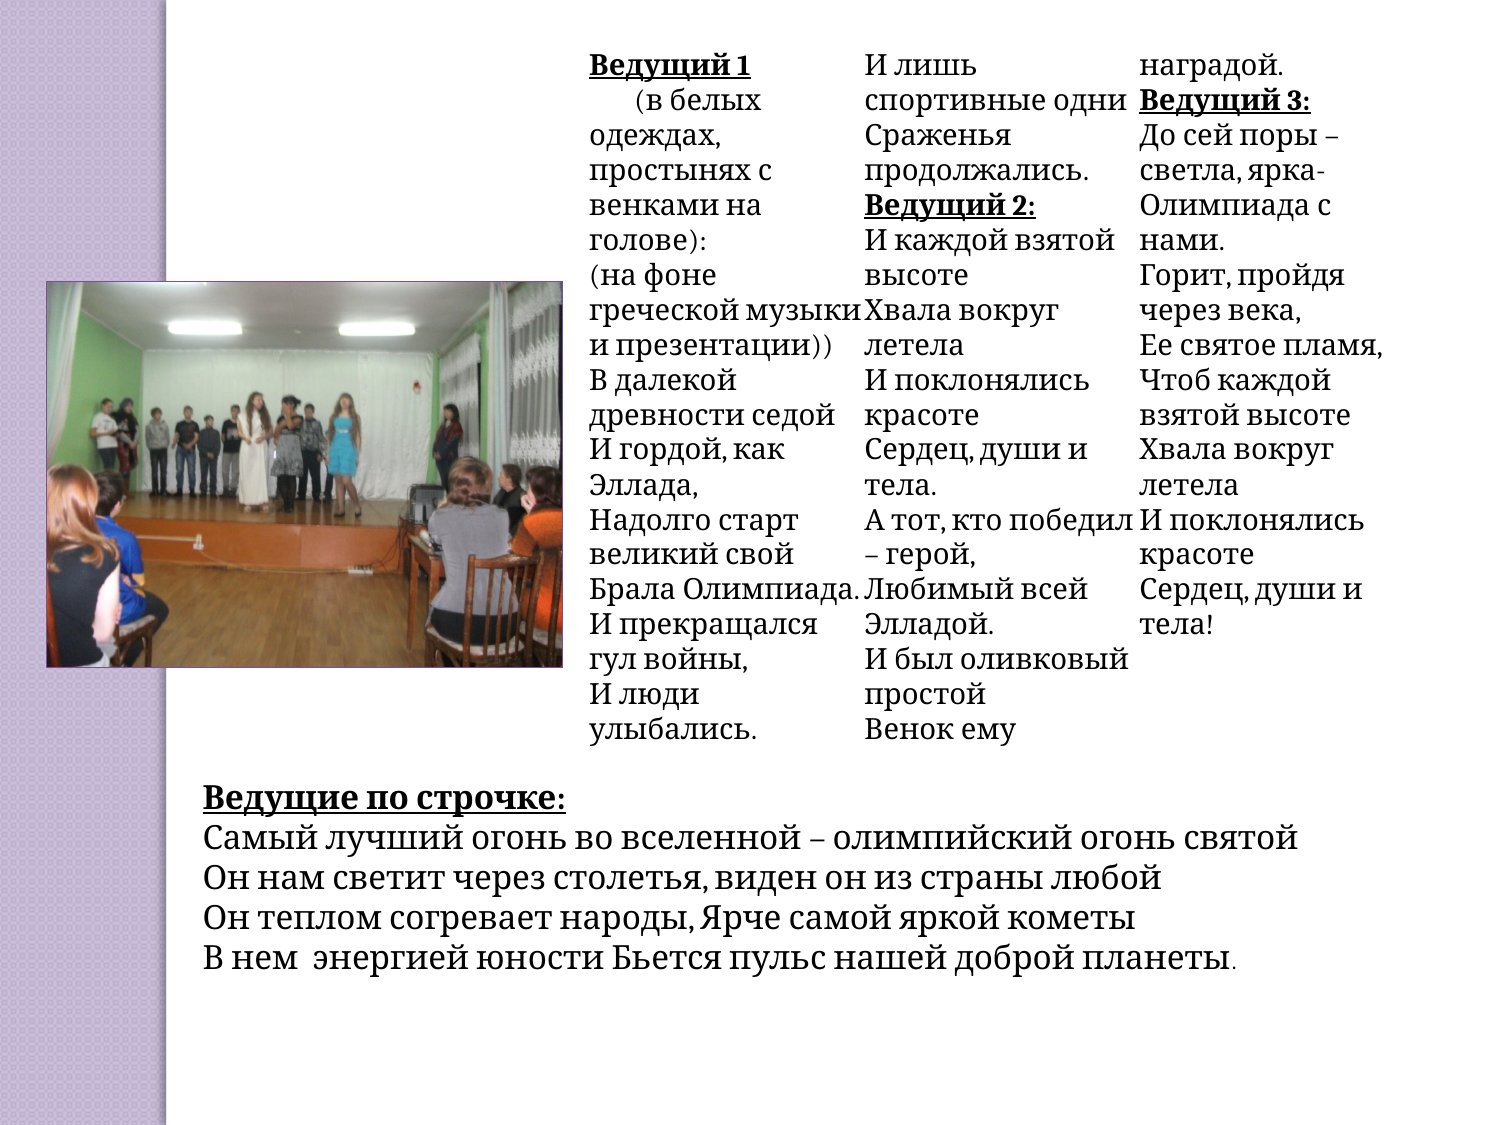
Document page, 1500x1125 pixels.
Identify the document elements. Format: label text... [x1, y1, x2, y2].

text_box Ведущие по строчке: Самый лучший огонь во вселенной – олимпийский огонь святой Он нам светит через столетья, виден он из страны любой Он теплом согревает народы, Ярче самой яркой кометы В нем энергией юности Бьется пульс нашей доброй планеты. [187, 751, 1465, 1028]
text_box Ведущий 1 (в белых одеждах, простынях с венками на голове): (на фоне греческой музыки и презентации)) В далекой древности седой И гордой, как Эллада, Надолго старт великий свой Брала Олимпиада. И прекращался гул войны, И люди улыбались. И лишь спортивные одни Сраженья продолжались. Ведущий 2: И каждой взятой высоте Хвала вокруг летела И поклонялись красоте Сердец, души и тела. А тот, кто победил – герой, Любимый всей Элладой. И был оливковый простой Венок ему наградой. Ведущий 3: До сей поры – светла, ярка- Олимпиада с нами. Горит, пройдя через века, Ее святое пламя, Чтоб каждой взятой высоте Хвала вокруг летела И поклонялись красоте Сердец, души и тела! [574, 33, 1430, 740]
picture [46, 280, 563, 669]
